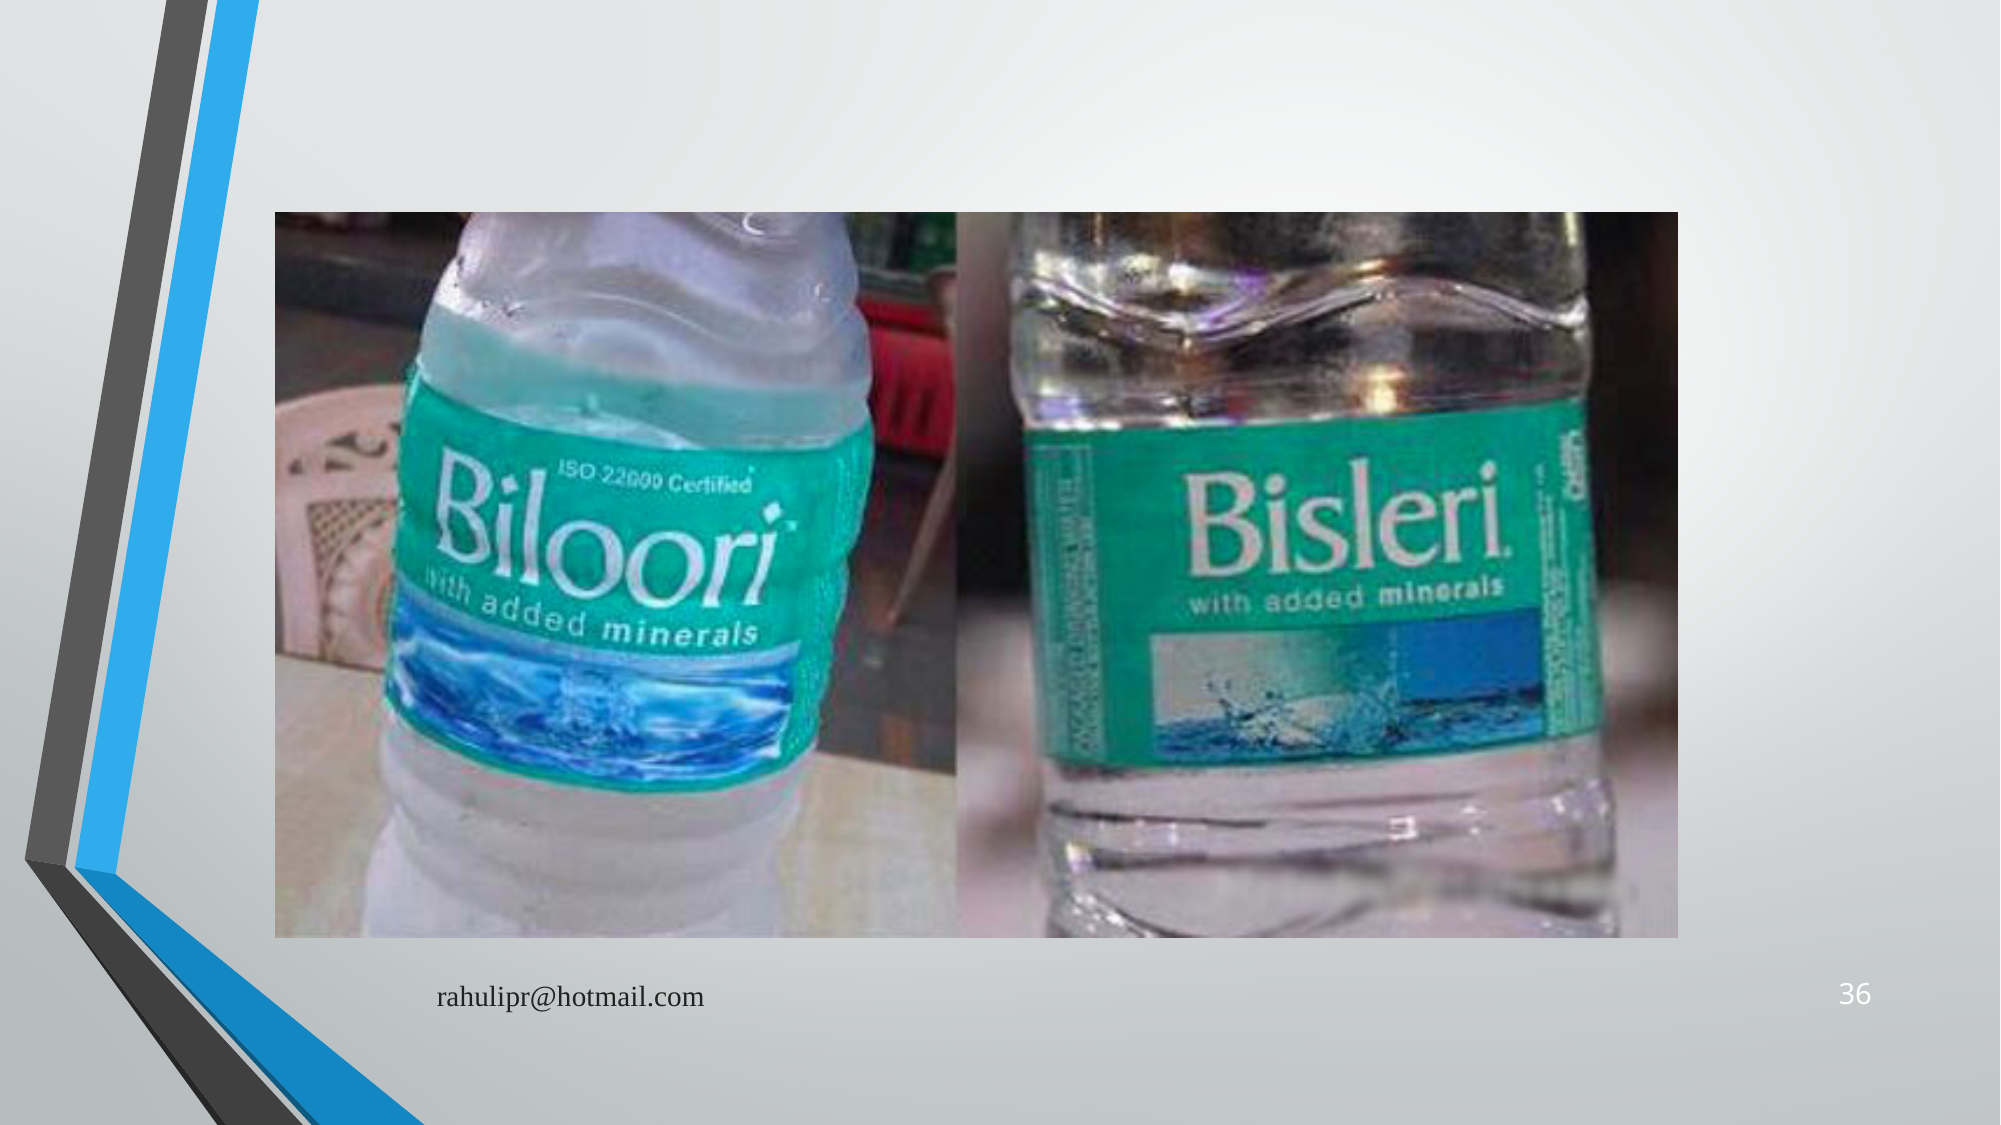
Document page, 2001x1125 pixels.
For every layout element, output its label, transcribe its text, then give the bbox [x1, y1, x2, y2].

slide_number 36 [1796, 965, 1887, 1025]
picture [274, 212, 1679, 938]
footer rahulipr@hotmail.com [421, 965, 1584, 1025]
